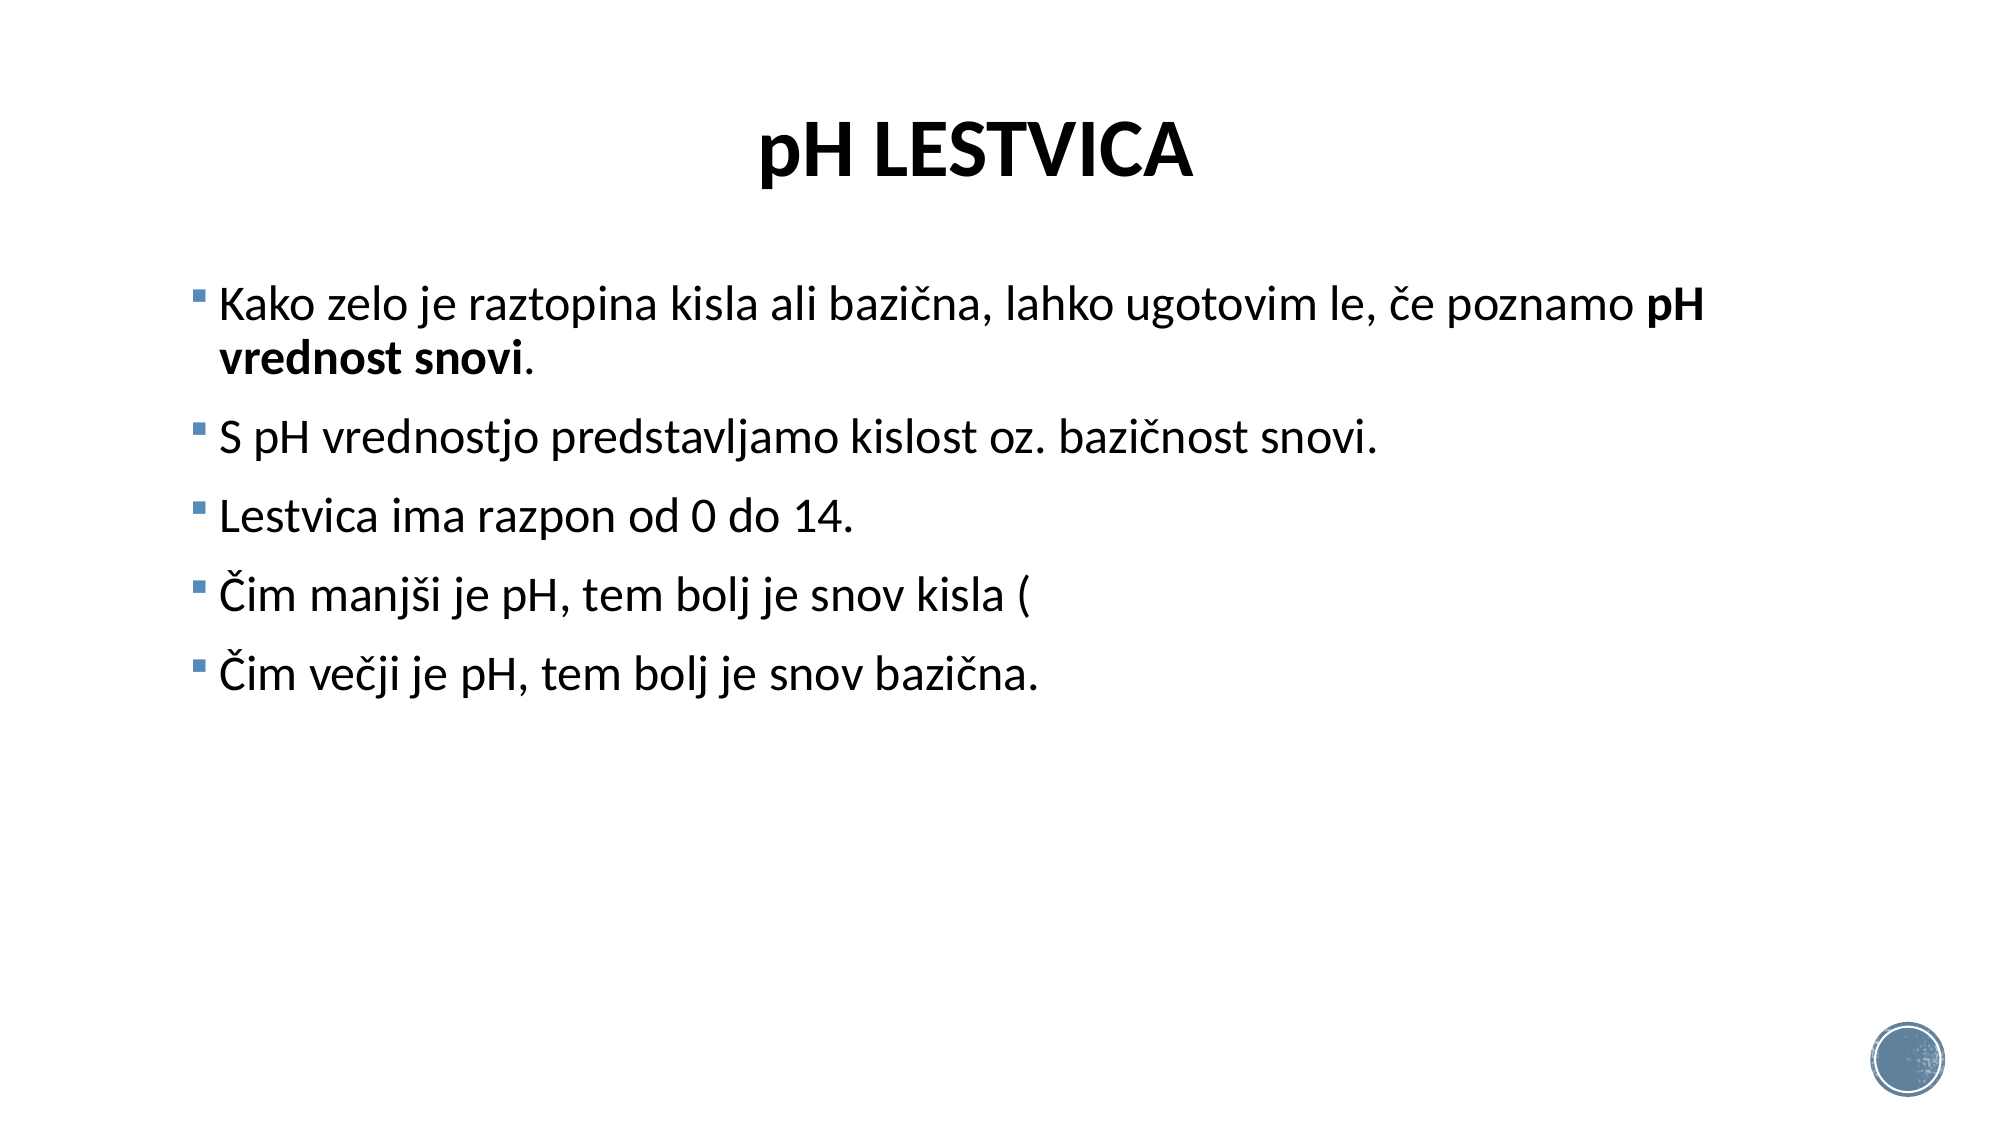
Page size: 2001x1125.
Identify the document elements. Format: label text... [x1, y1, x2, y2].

list Kako zelo je raztopina kisla ali bazična, lahko ugotovim le, če poznamo pH vrednost snovi. S pH vrednostjo predstavljamo kislost oz. bazičnost snovi. Lestvica ima razpon od 0 do 14. Čim manjši je pH, tem bolj je snov kisla ( Čim večji je pH, tem bolj je snov bazična. [174, 270, 1777, 1013]
title pH LESTVICA [150, 17, 1801, 282]
